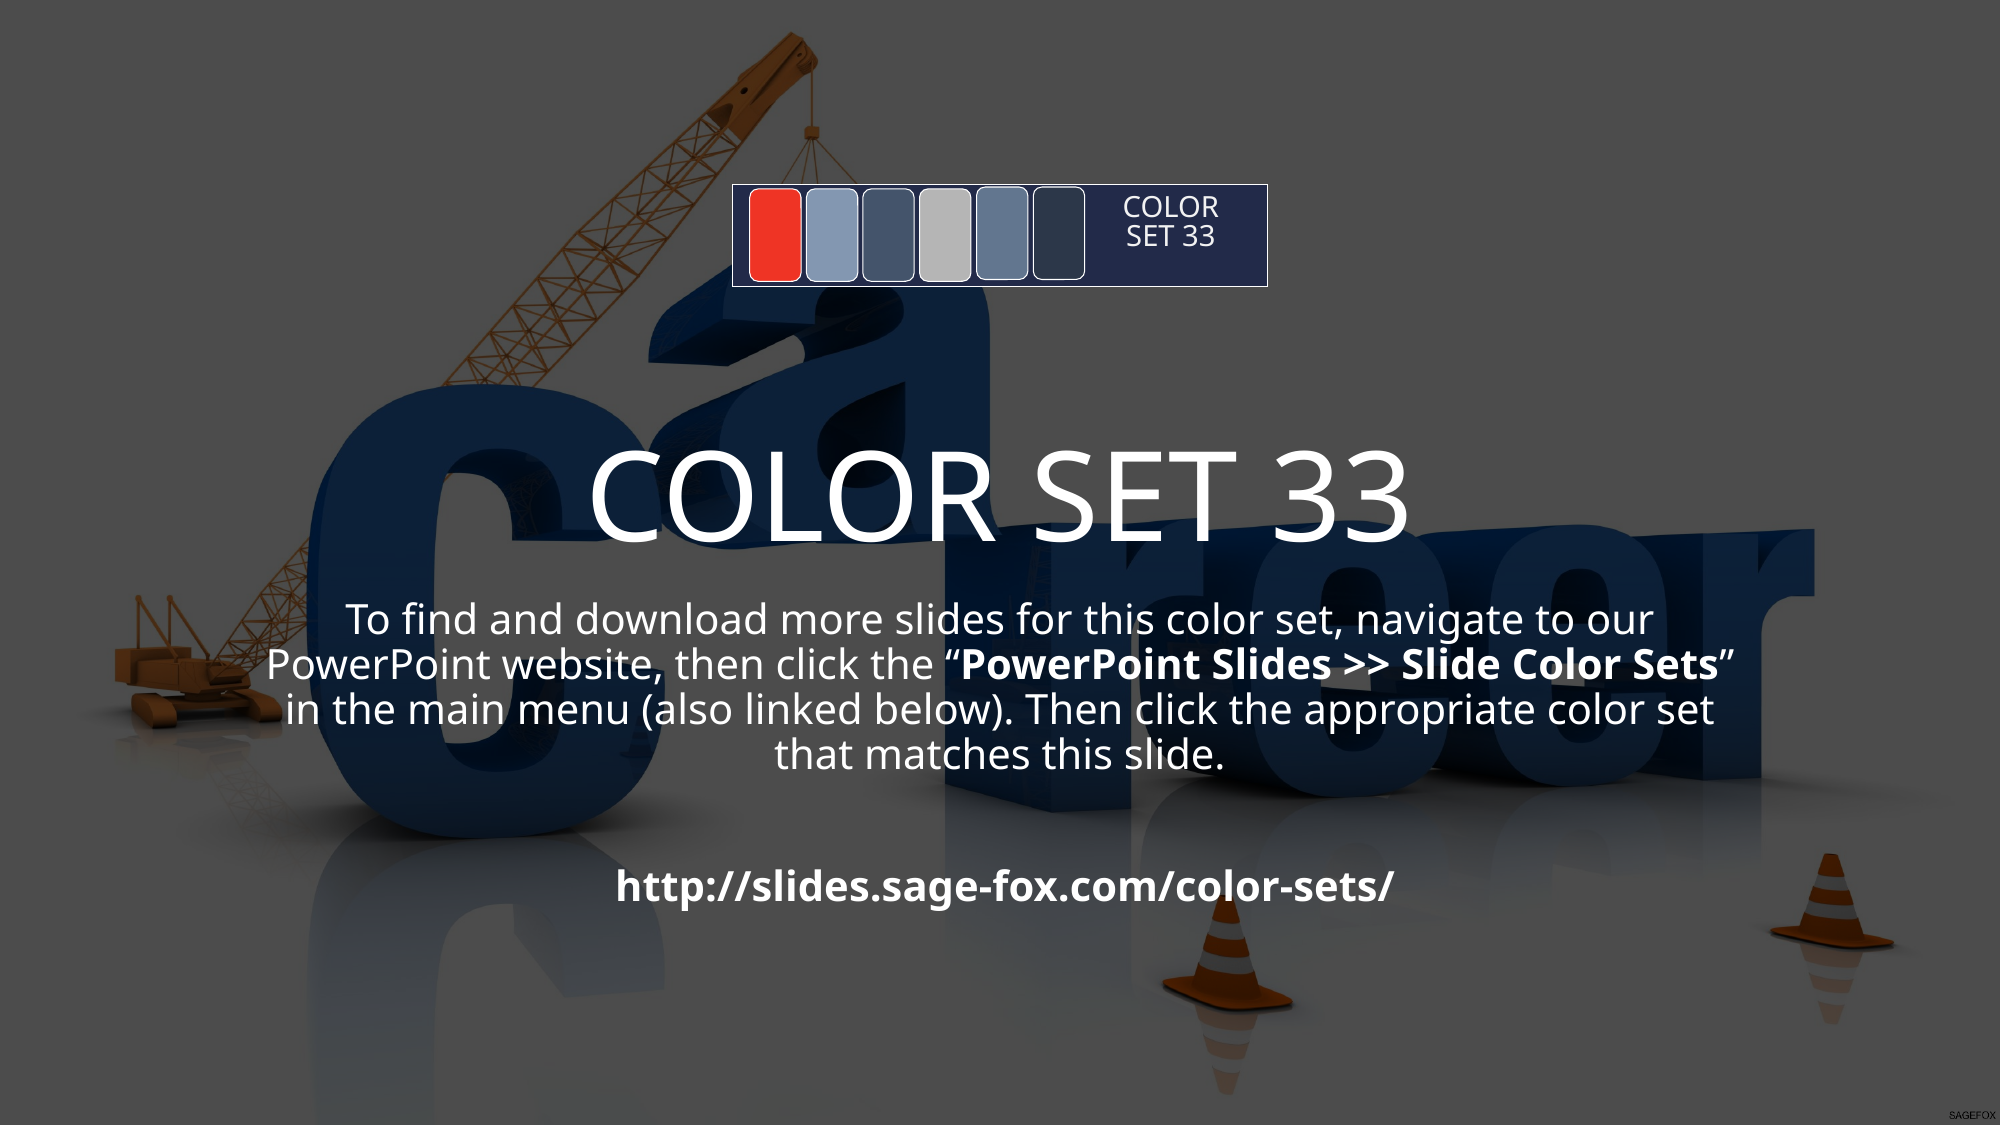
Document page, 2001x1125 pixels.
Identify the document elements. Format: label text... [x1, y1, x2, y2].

picture [0, 0, 2001, 1125]
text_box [732, 184, 1268, 290]
title COLOR SET 33 [249, 184, 1750, 576]
subtitle To find and download more slides for this color set, navigate to our PowerPoint website, then click the “PowerPoint Slides >> Slide Color Sets” in the main menu (also linked below). Then click the appropriate color set that matches this slide. http://slides.sage-fox.com/color-sets/ [249, 590, 1750, 863]
